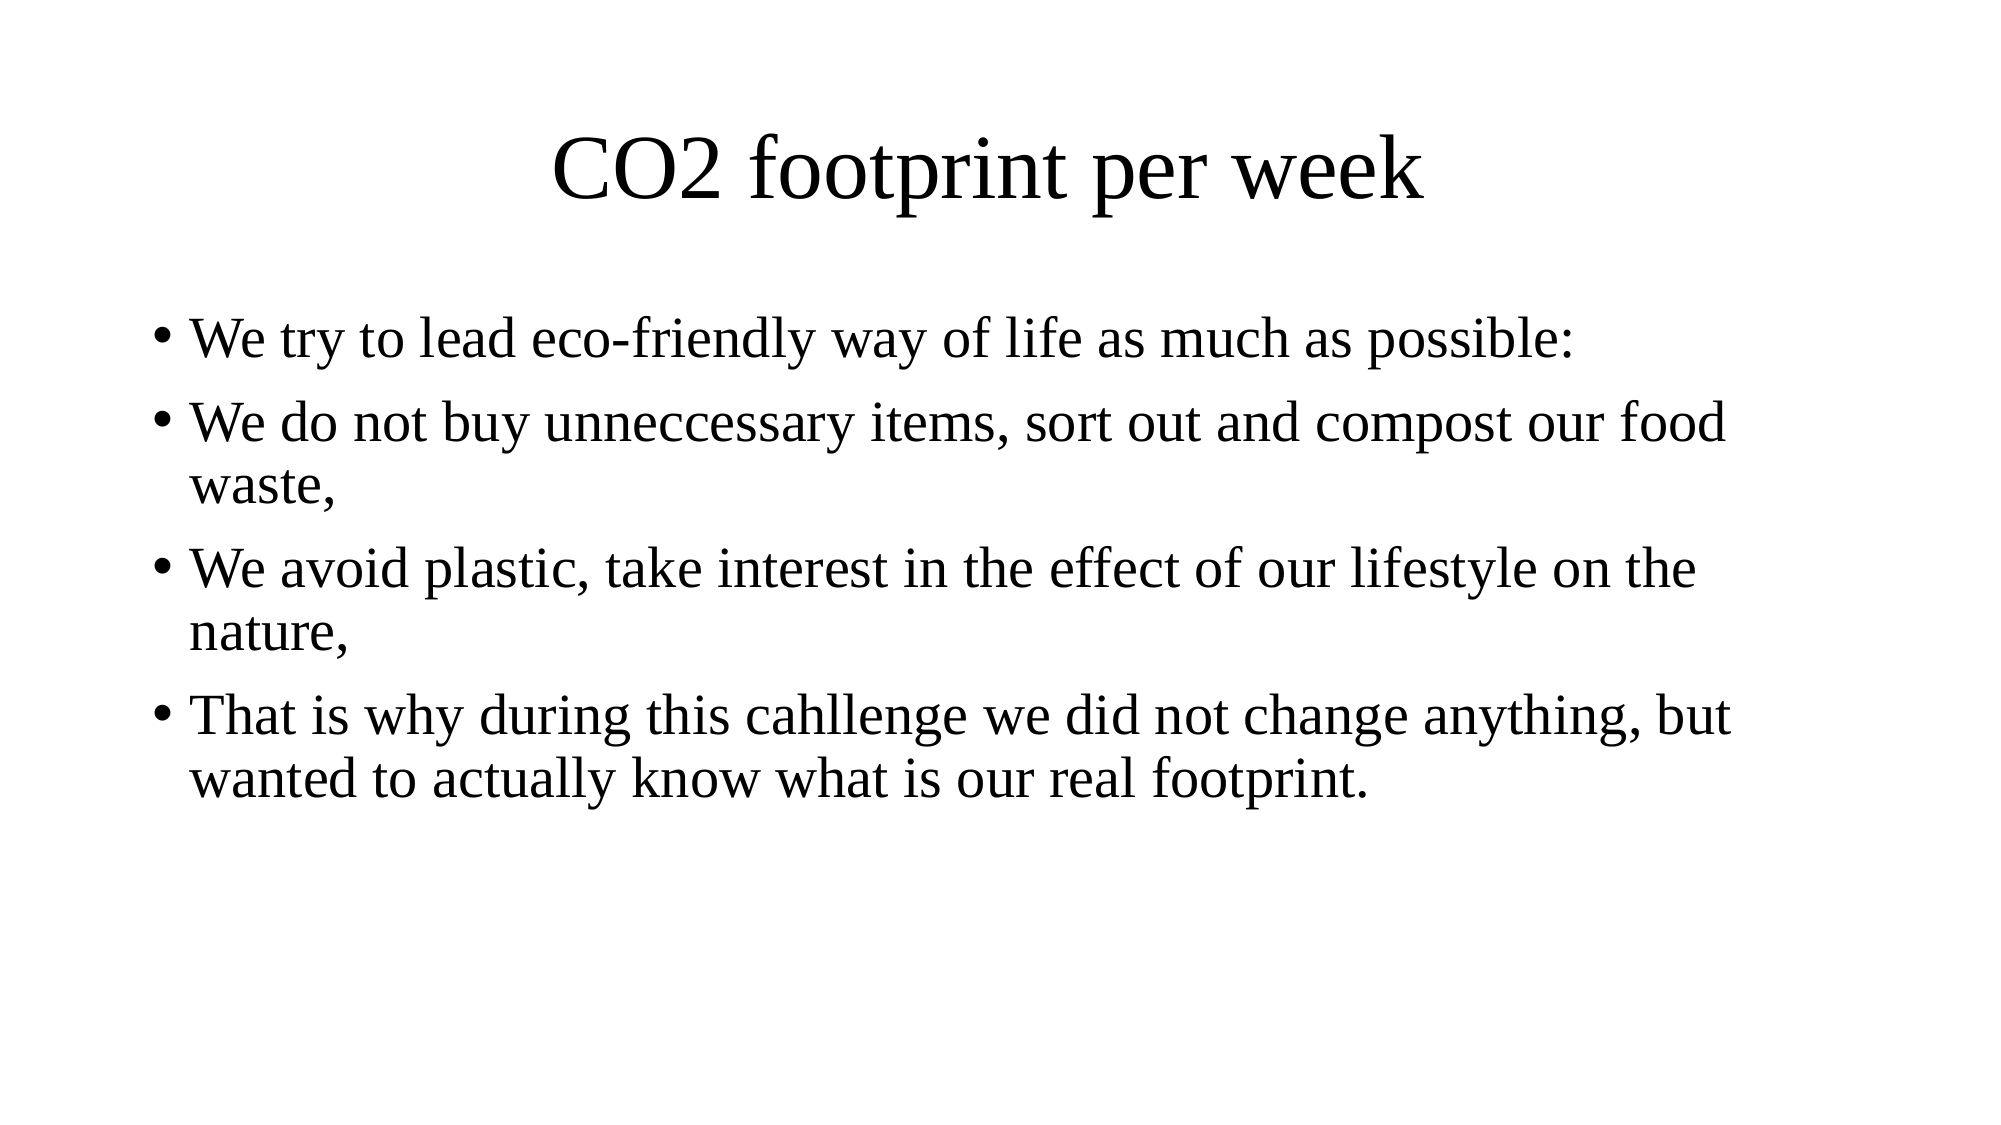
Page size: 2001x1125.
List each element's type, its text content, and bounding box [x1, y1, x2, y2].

list We try to lead eco-friendly way of life as much as possible: We do not buy unneccessary items, sort out and compost our food waste, We avoid plastic, take interest in the effect of our lifestyle on the nature, That is why during this cahllenge we did not change anything, but wanted to actually know what is our real footprint. [137, 299, 1863, 1014]
title CO2 footprint per week [137, 59, 1863, 278]
